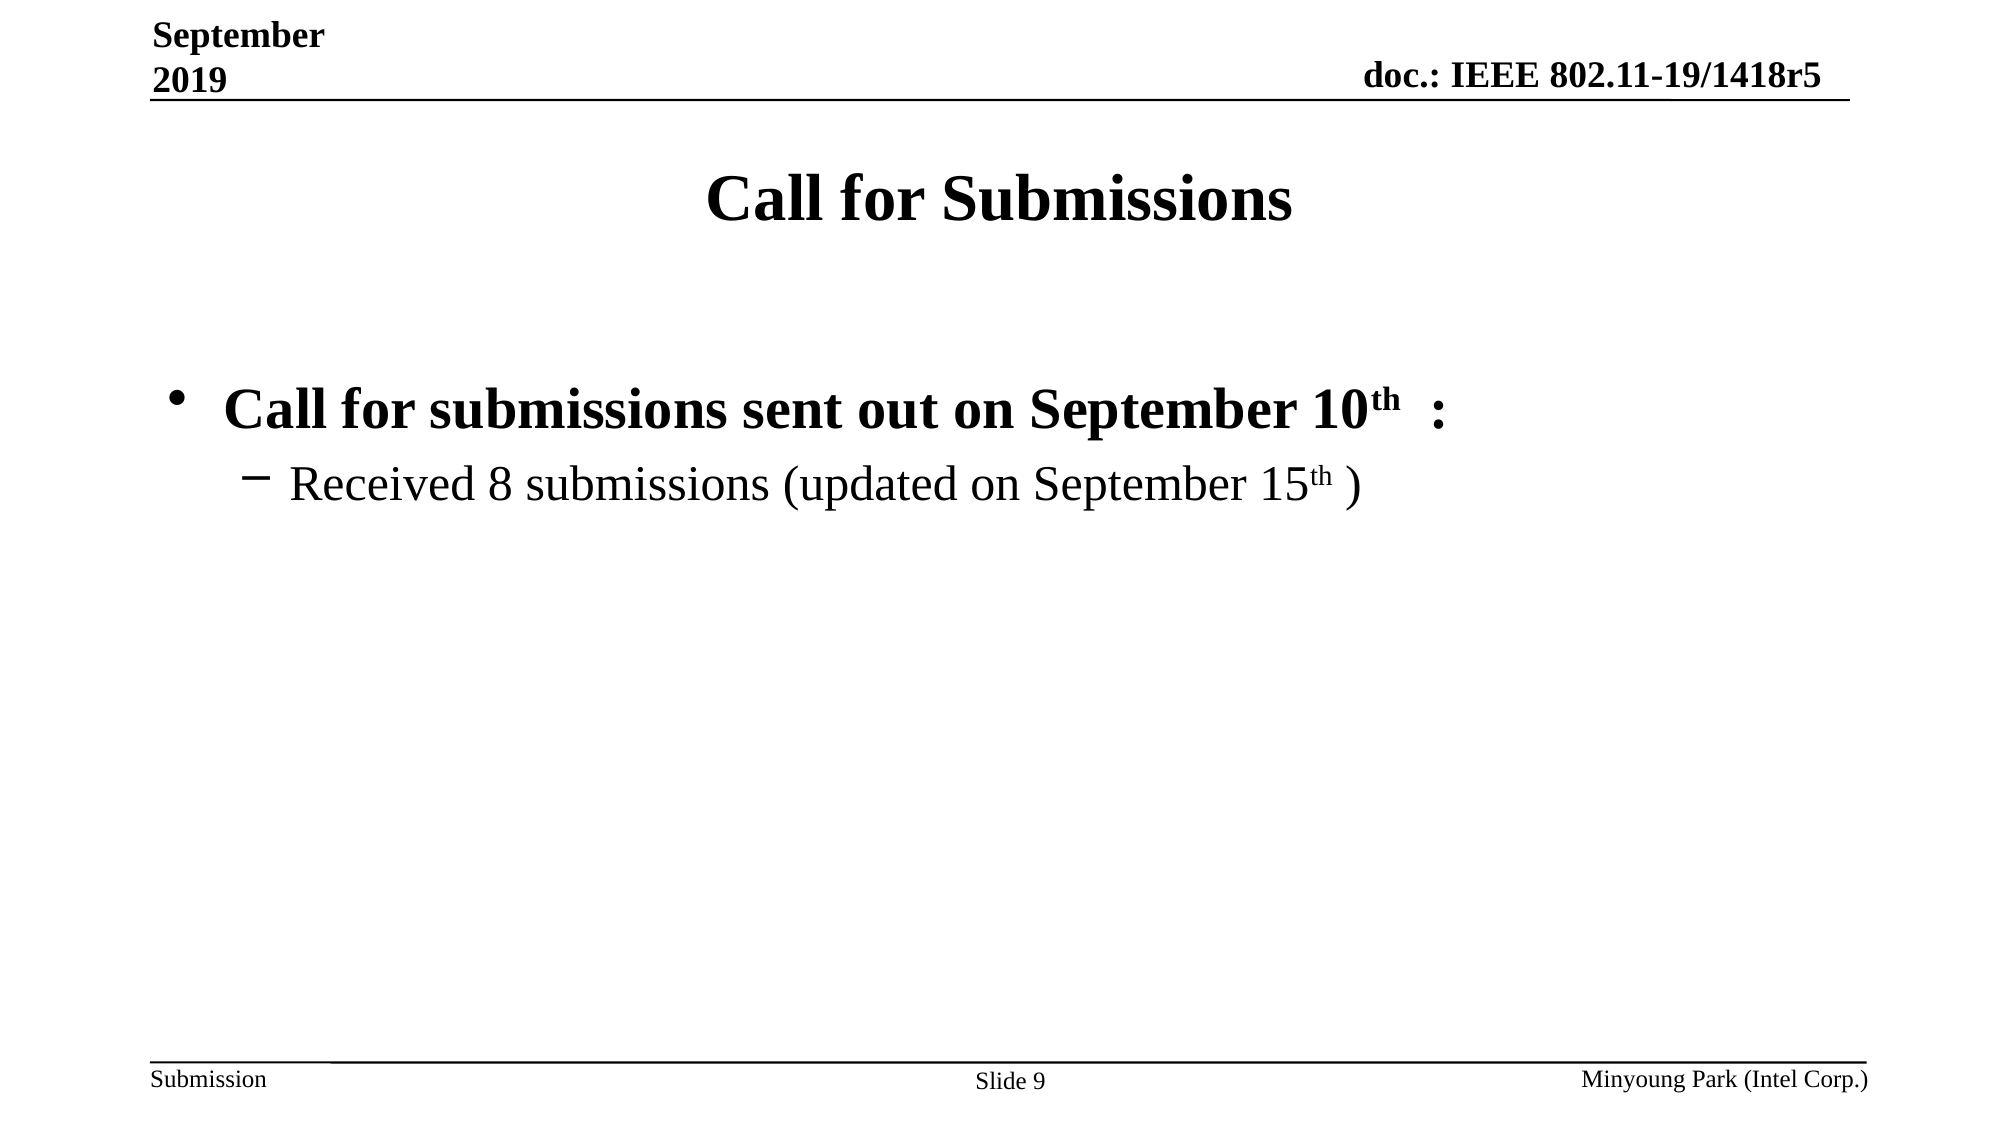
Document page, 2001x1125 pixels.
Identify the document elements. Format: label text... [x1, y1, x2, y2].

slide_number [152, 54, 347, 101]
slide_number Slide 9 [974, 1064, 1047, 1095]
footer Minyoung Park (Intel Corp.) [1266, 1061, 1869, 1093]
title Call for Submissions [362, 112, 1638, 275]
list Call for submissions sent out on September 10th : Received 8 submissions (updated on September 15th ) [152, 362, 1869, 1063]
